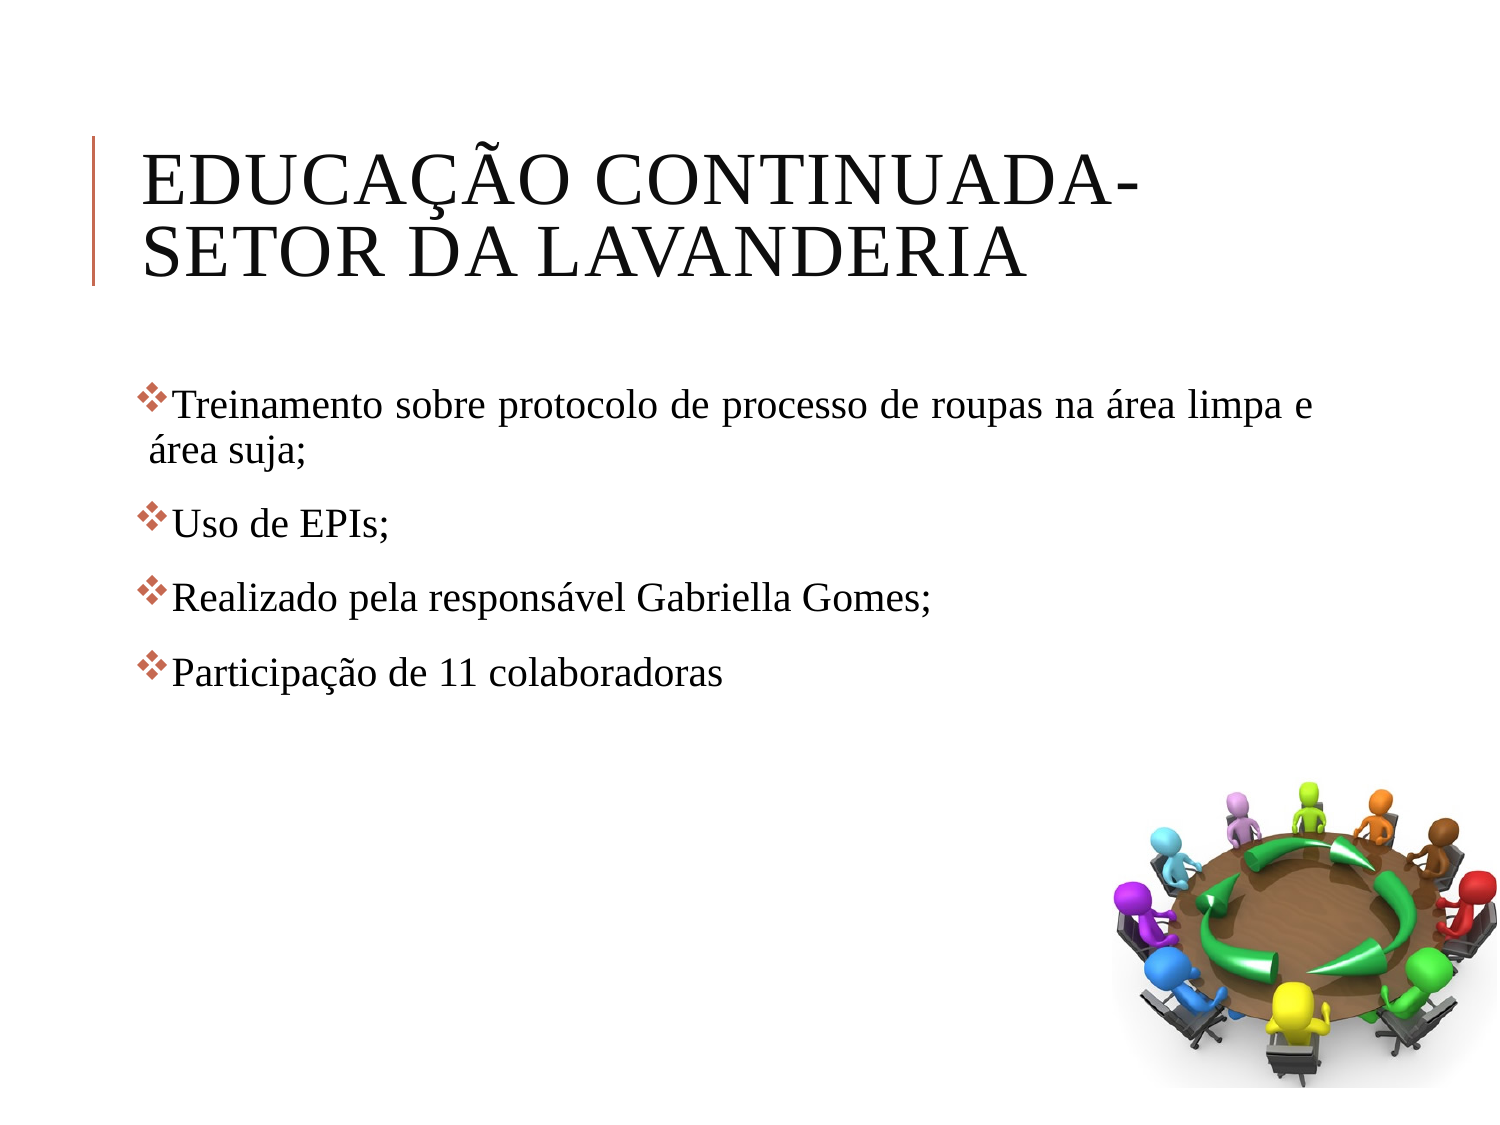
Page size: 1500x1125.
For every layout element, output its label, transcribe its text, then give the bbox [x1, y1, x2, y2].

picture [1112, 762, 1497, 1088]
title Educação continuada- setor da lavanderia [126, 96, 1322, 342]
list Treinamento sobre protocolo de processo de roupas na área limpa e área suja; Uso de EPIs; Realizado pela responsável Gabriella Gomes; Participação de 11 colaboradoras [126, 375, 1322, 1035]
